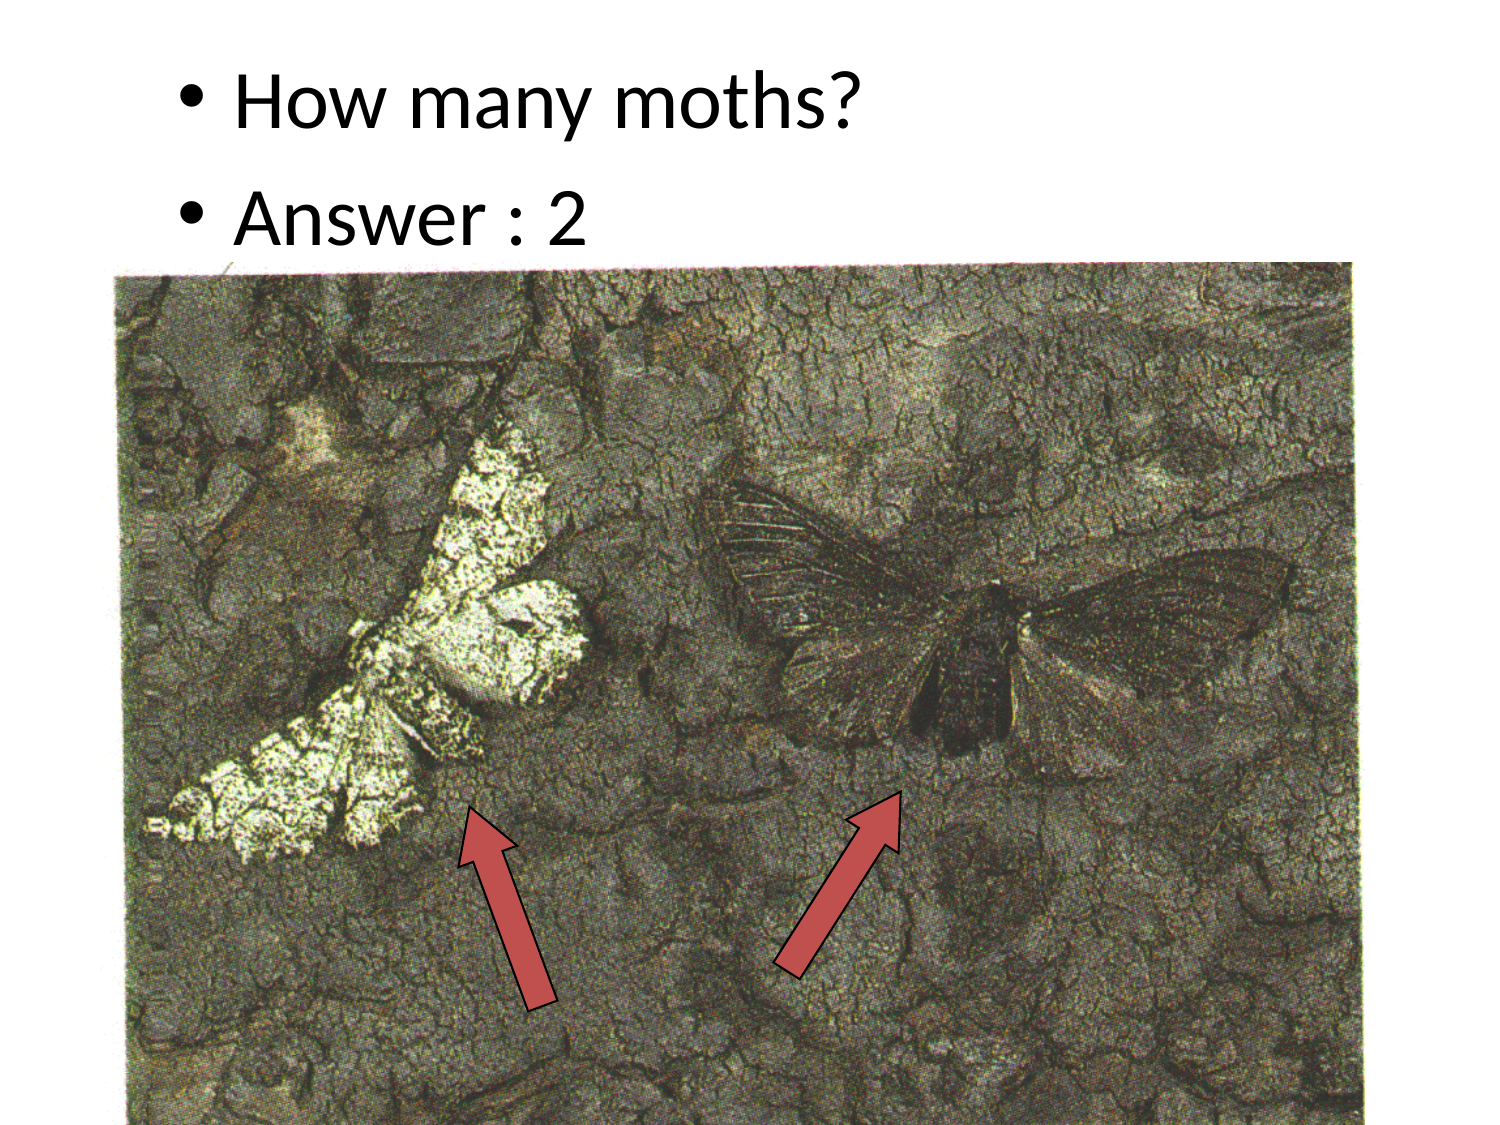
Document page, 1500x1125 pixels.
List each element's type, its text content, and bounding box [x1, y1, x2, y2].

list How many moths? Answer : 2 [162, 37, 1325, 259]
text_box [99, 262, 1365, 1125]
